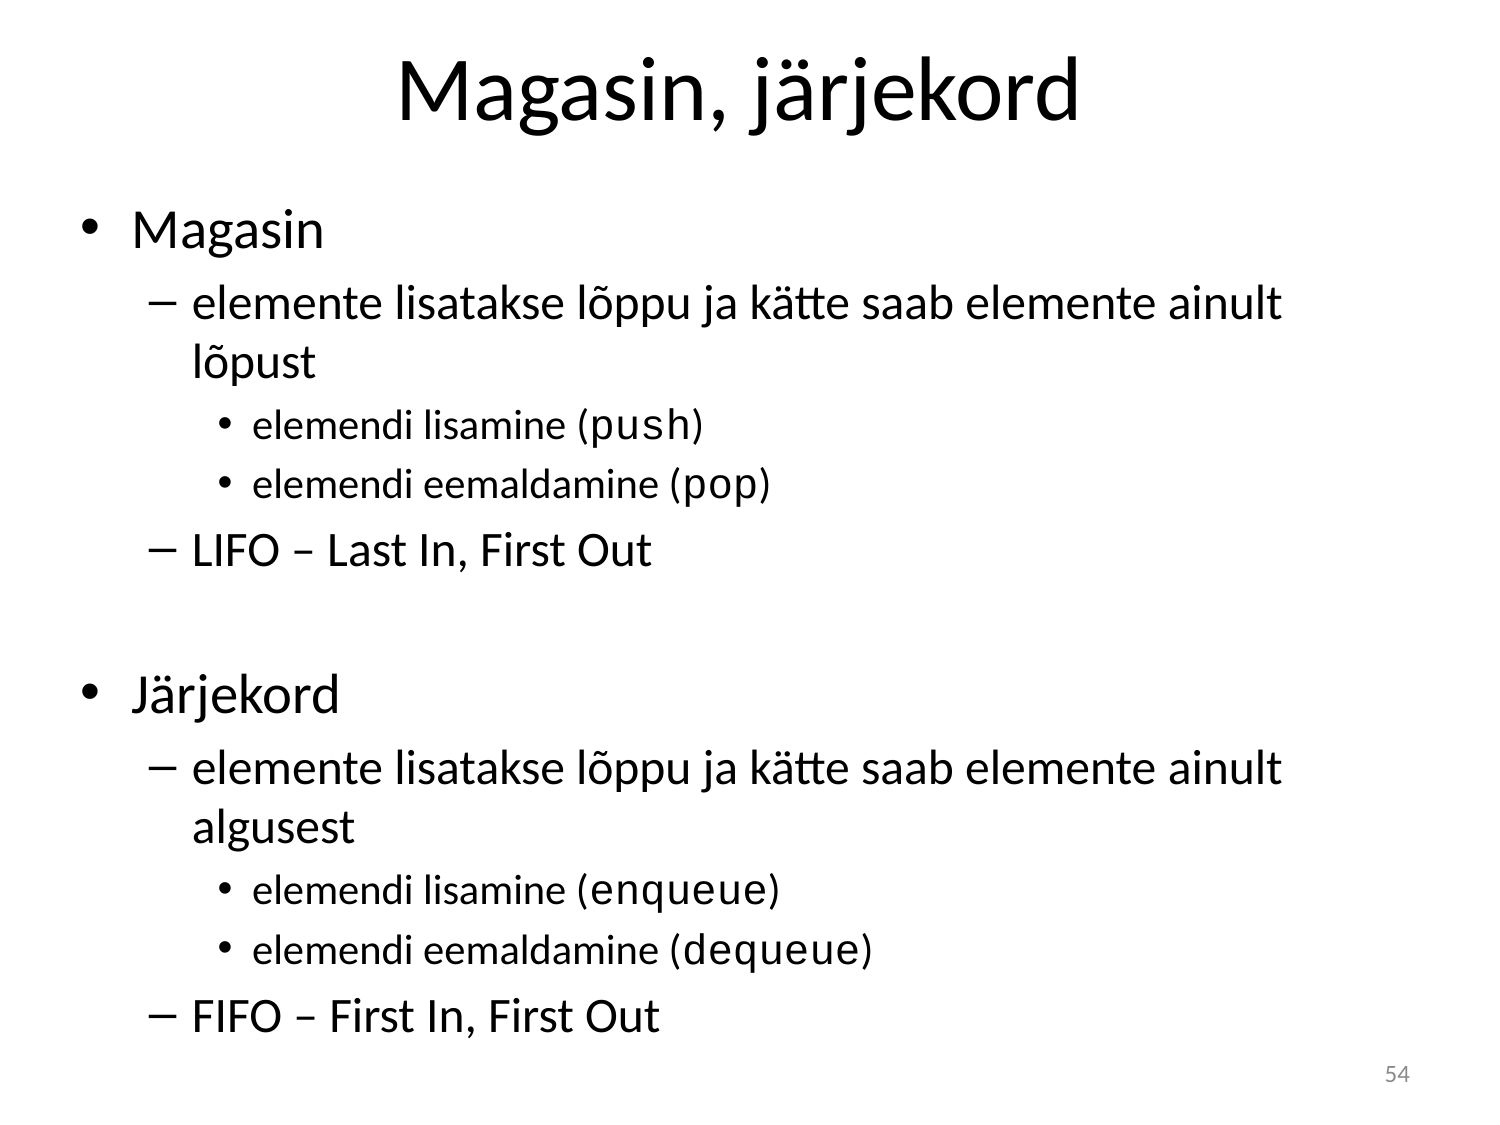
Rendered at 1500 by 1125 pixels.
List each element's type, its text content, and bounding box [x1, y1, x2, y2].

title Magasin, järjekord [75, 7, 1425, 161]
slide_number 54 [1074, 1042, 1425, 1103]
list Magasin elemente lisatakse lõppu ja kätte saab elemente ainult lõpust elemendi lisamine (push) elemendi eemaldamine (pop) LIFO – Last In, First Out Järjekord elemente lisatakse lõppu ja kätte saab elemente ainult algusest elemendi lisamine (enqueue) elemendi eemaldamine (dequeue) FIFO – First In, First Out [64, 184, 1415, 1059]
